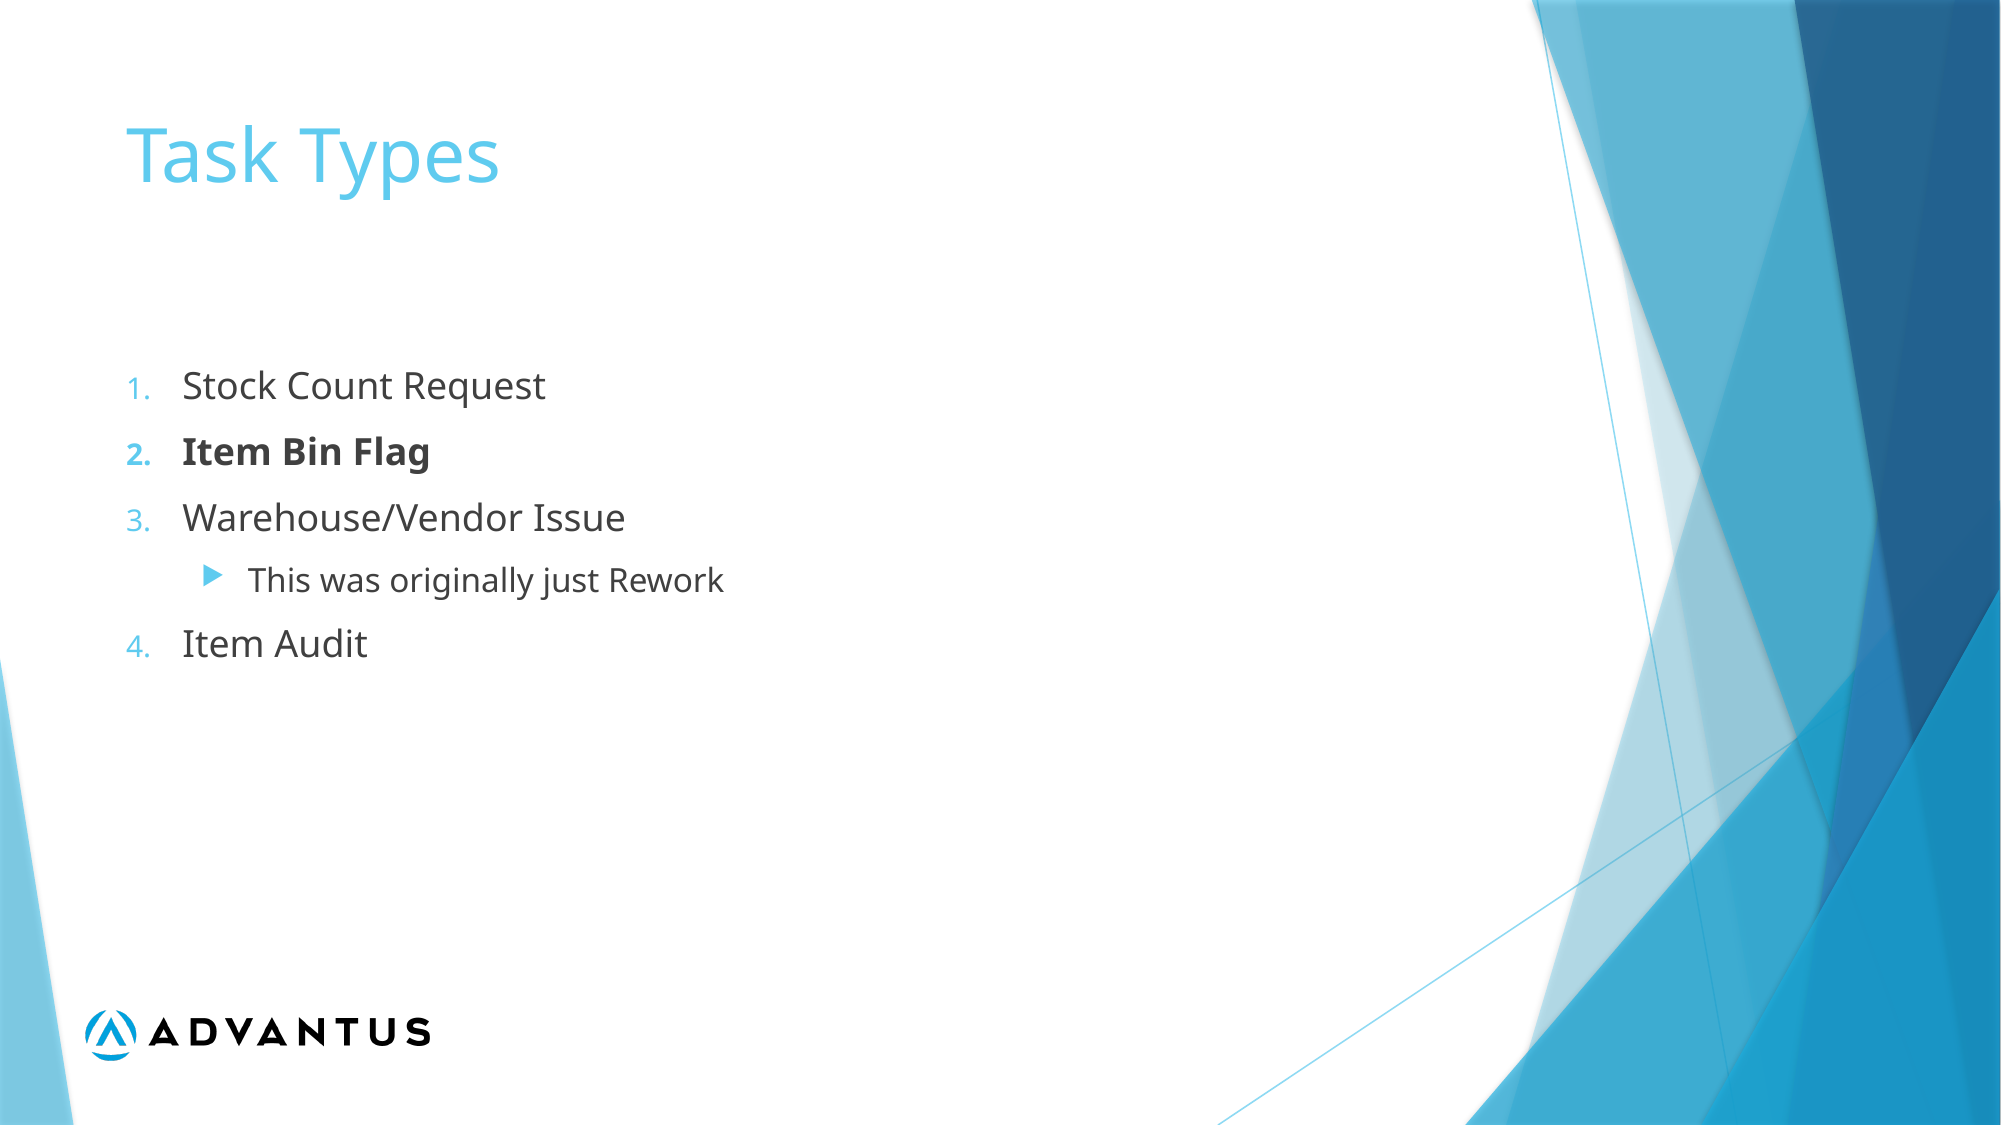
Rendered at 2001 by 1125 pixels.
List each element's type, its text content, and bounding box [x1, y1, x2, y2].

title Task Types [111, 99, 1522, 317]
list Stock Count Request Item Bin Flag Warehouse/Vendor Issue This was originally just Rework Item Audit [111, 354, 1522, 992]
picture [84, 1009, 430, 1062]
